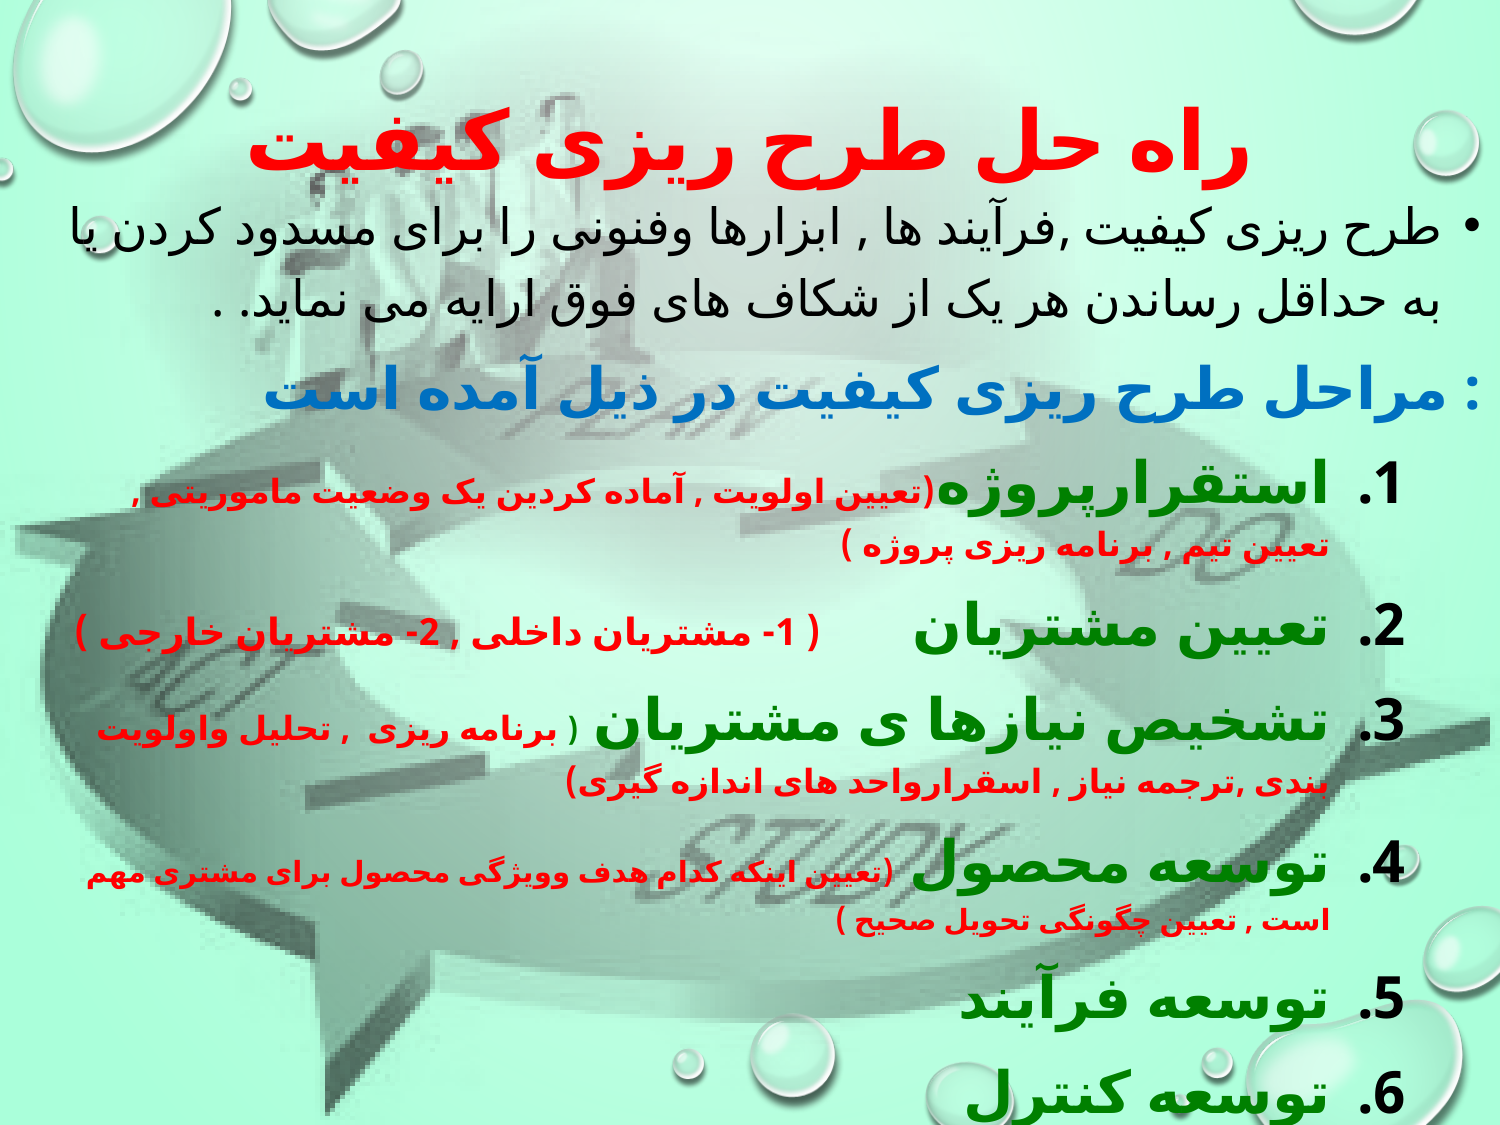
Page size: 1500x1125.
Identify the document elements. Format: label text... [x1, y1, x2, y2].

picture [0, 0, 1500, 1125]
title راه حل طرح ریزی کیفیت [112, 37, 1388, 174]
list طرح ریزی کیفیت ,فرآیند ها , ابزارها وفنونی را برای مسدود کردن یا به حداقل رساندن هر یک از شکاف های فوق ارایه می نماید. . مراحل طرح ریزی کیفیت در ذیل آمده است : استقرارپروژه(تعیین اولویت , آماده کردین یک وضعیت ماموریتی , تعیین تیم , برنامه ریزی پروژه ) تعیین مشتریان ( 1- مشتریان داخلی , 2- مشتریان خارجی ) تشخیص نیازها ی مشتریان ( برنامه ریزی , تحلیل واولویت بندی ,ترجمه نیاز , اسقرارواحد های اندازه گیری) توسعه محصول (تعیین اینکه کدام هدف وویژگی محصول برای مشتری مهم است , تعیین چگونگی تحویل صحیح ) توسعه فرآیند توسعه کنترل [45, 174, 1496, 1063]
